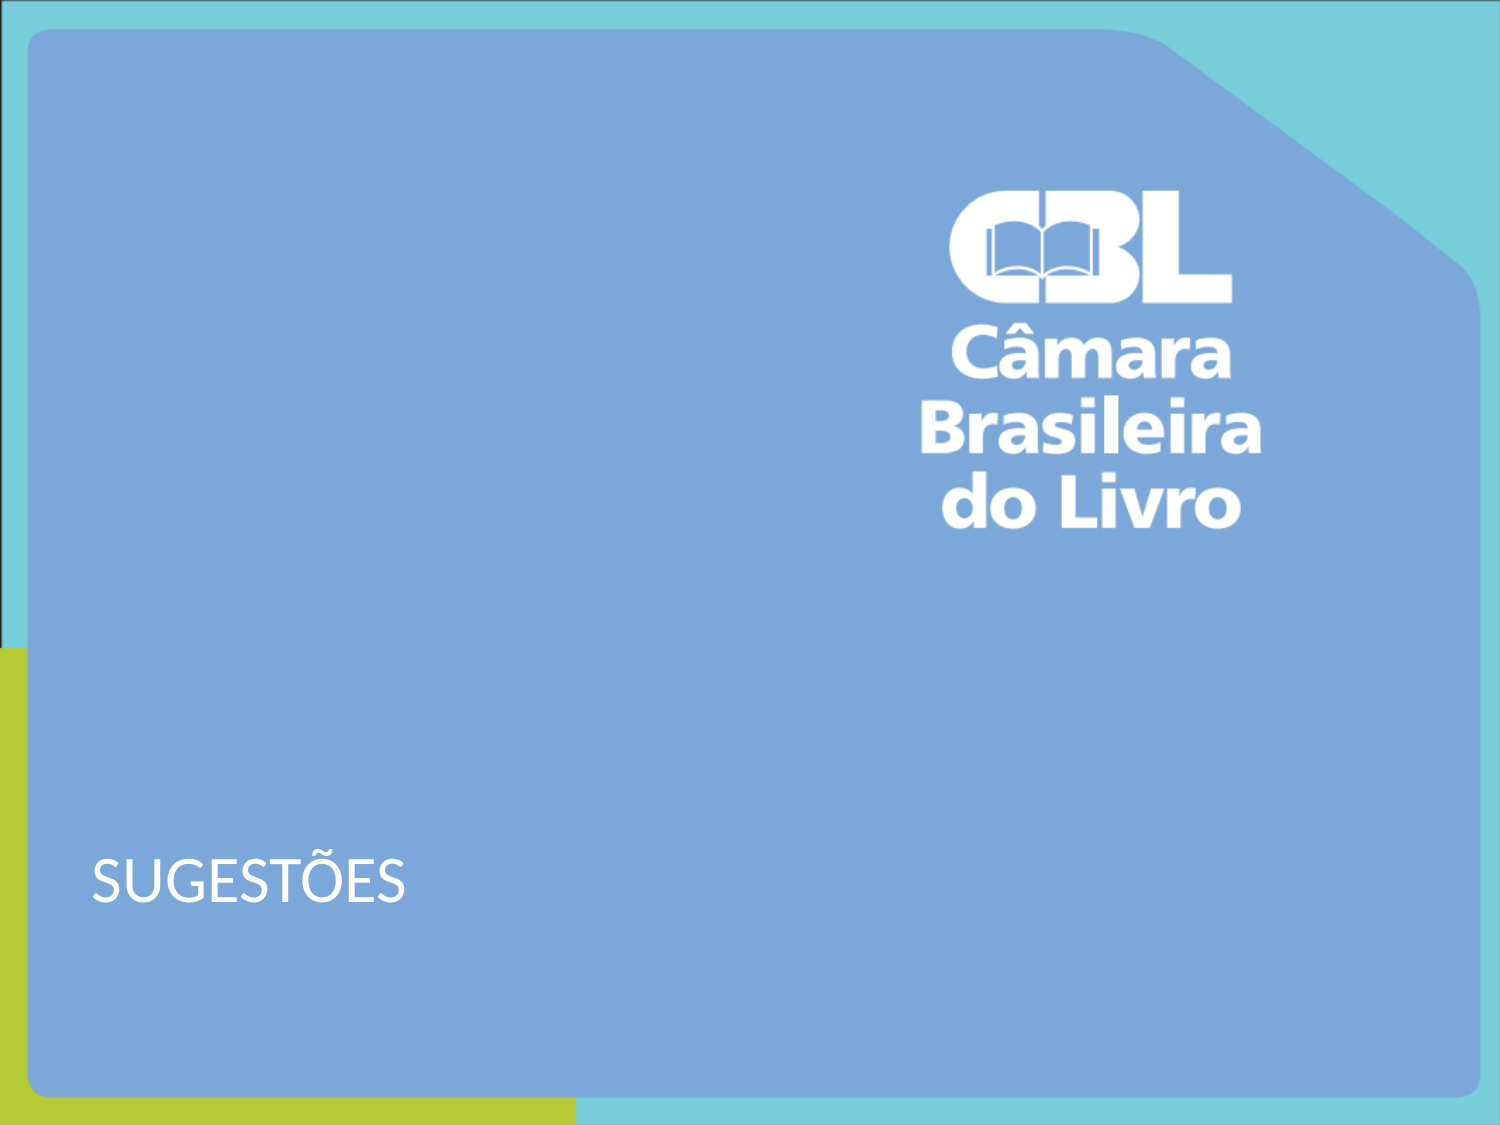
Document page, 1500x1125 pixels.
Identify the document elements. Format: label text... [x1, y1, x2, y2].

list SUGESTÕES [76, 267, 1427, 1010]
